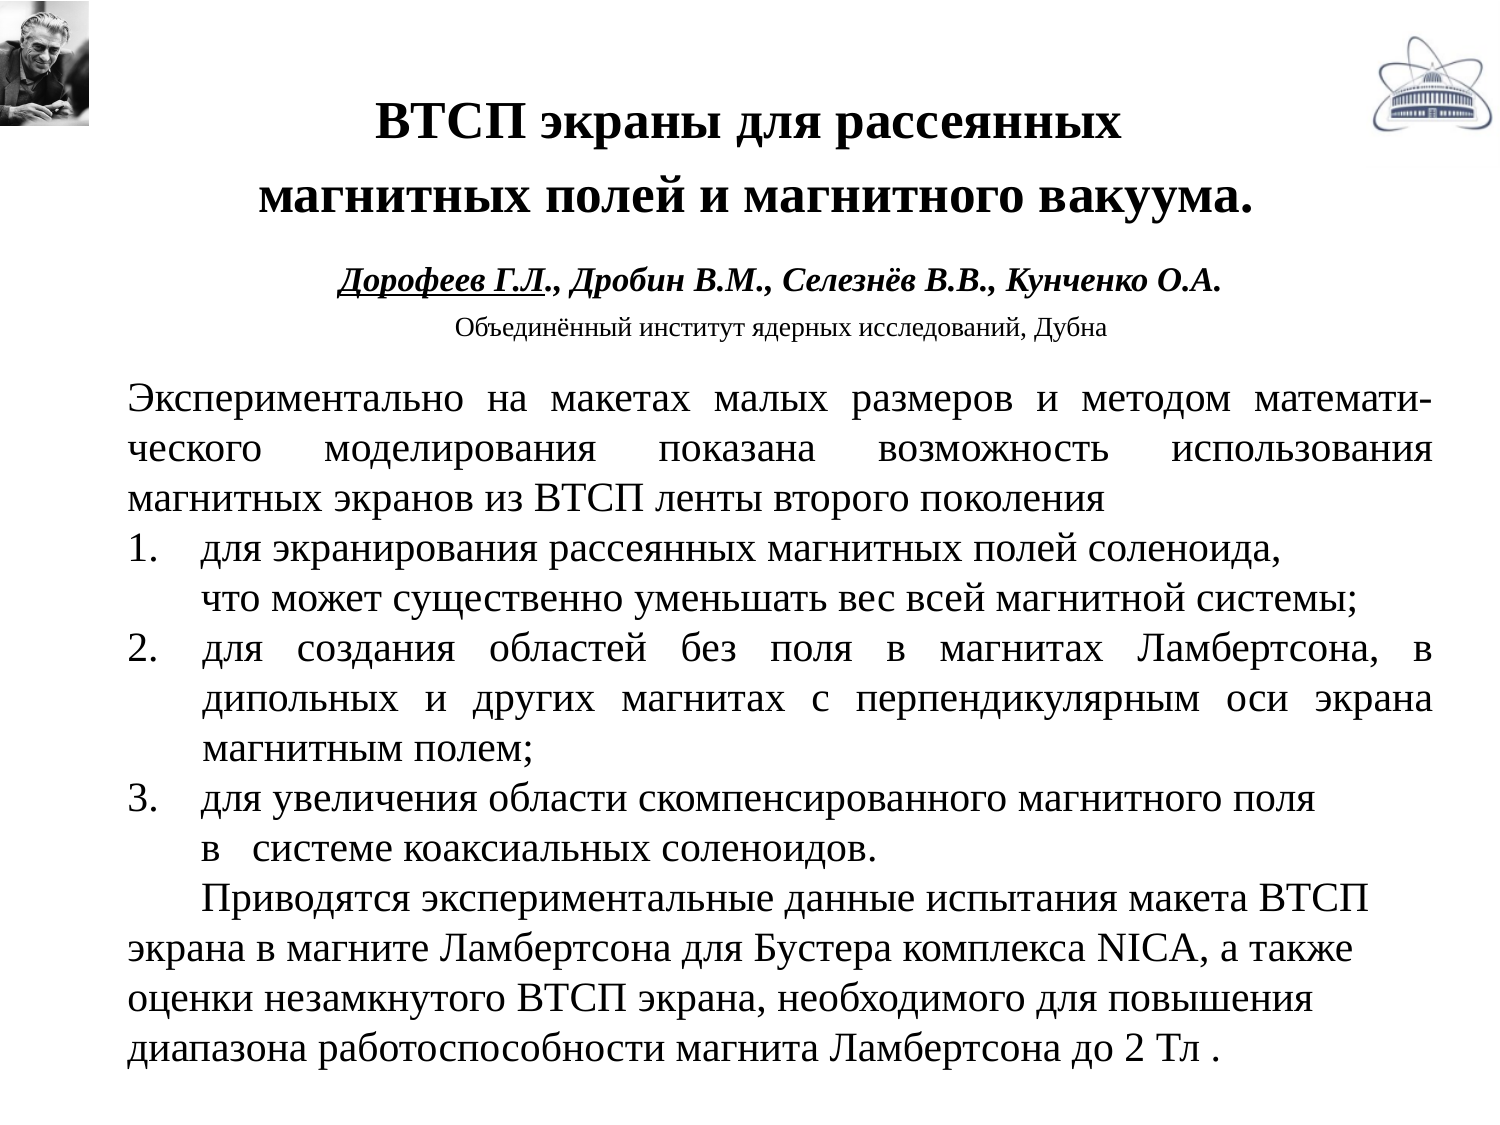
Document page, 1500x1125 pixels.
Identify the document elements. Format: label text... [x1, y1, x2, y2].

subtitle Дорофеев Г.Л., Дробин В.М., Селезнёв В.В., Кунченко О.А. Объединённый институт ядерных исследований, Дубна [155, 243, 1407, 350]
picture [0, 1, 89, 126]
picture [1366, 1, 1500, 168]
text_box Экспериментально на макетах малых размеров и методом математи-ческого моделирования показана возможность использования магнитных экранов из ВТСП ленты второго поколения 1. для экранирования рассеянных магнитных полей соленоида, что может существенно уменьшать вес всей магнитной системы; для создания областей без поля в магнитах Ламбертсона, в дипольных и других магнитах с перпендикулярным оси экрана магнитным полем; 3. для увеличения области скомпенсированного магнитного поля в системе коаксиальных соленоидов. Приводятся экспериментальные данные испытания макета ВТСП экрана в магните Ламбертсона для Бустера комплекса NICA, а также оценки незамкнутого ВТСП экрана, необходимого для повышения диапазона работоспособности магнита Ламбертсона до 2 Тл . [112, 361, 1449, 1077]
title ВТСП экраны для рассеянных магнитных полей и магнитного вакуума. [112, 66, 1388, 232]
